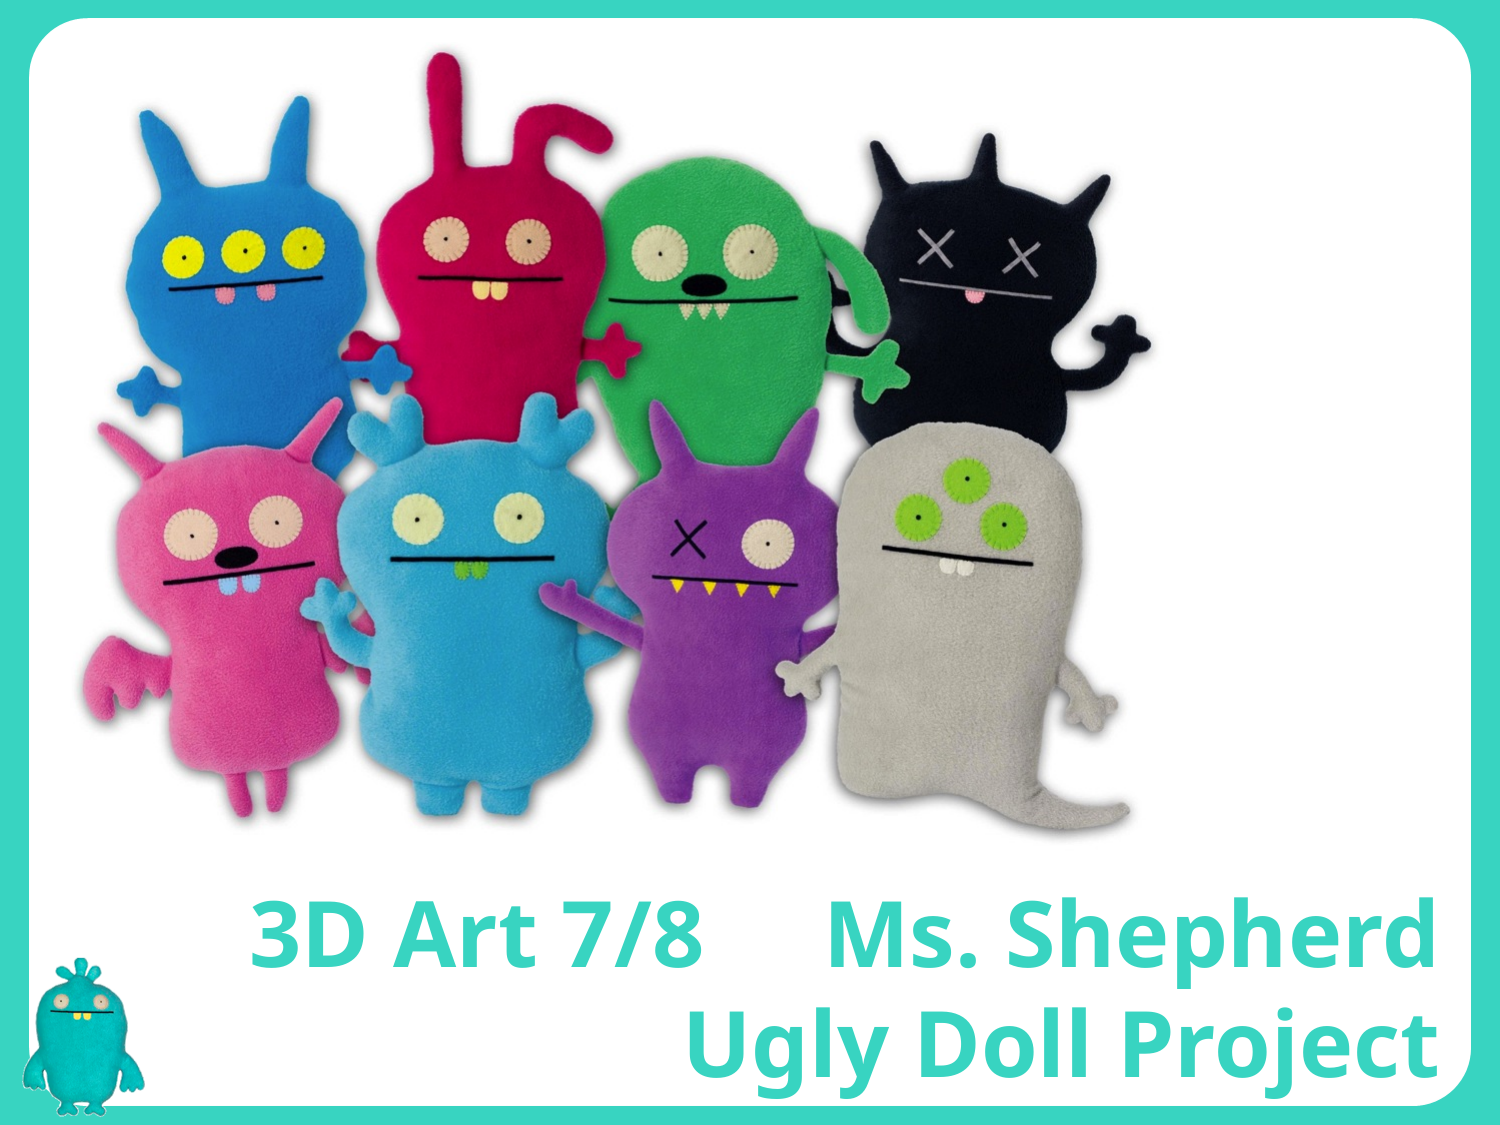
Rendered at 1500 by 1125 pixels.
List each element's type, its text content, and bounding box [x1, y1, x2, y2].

text_box 3D Art 7/8 Ms. Shepherd Ugly Doll Project [234, 868, 1456, 1104]
picture [0, 0, 1500, 1125]
